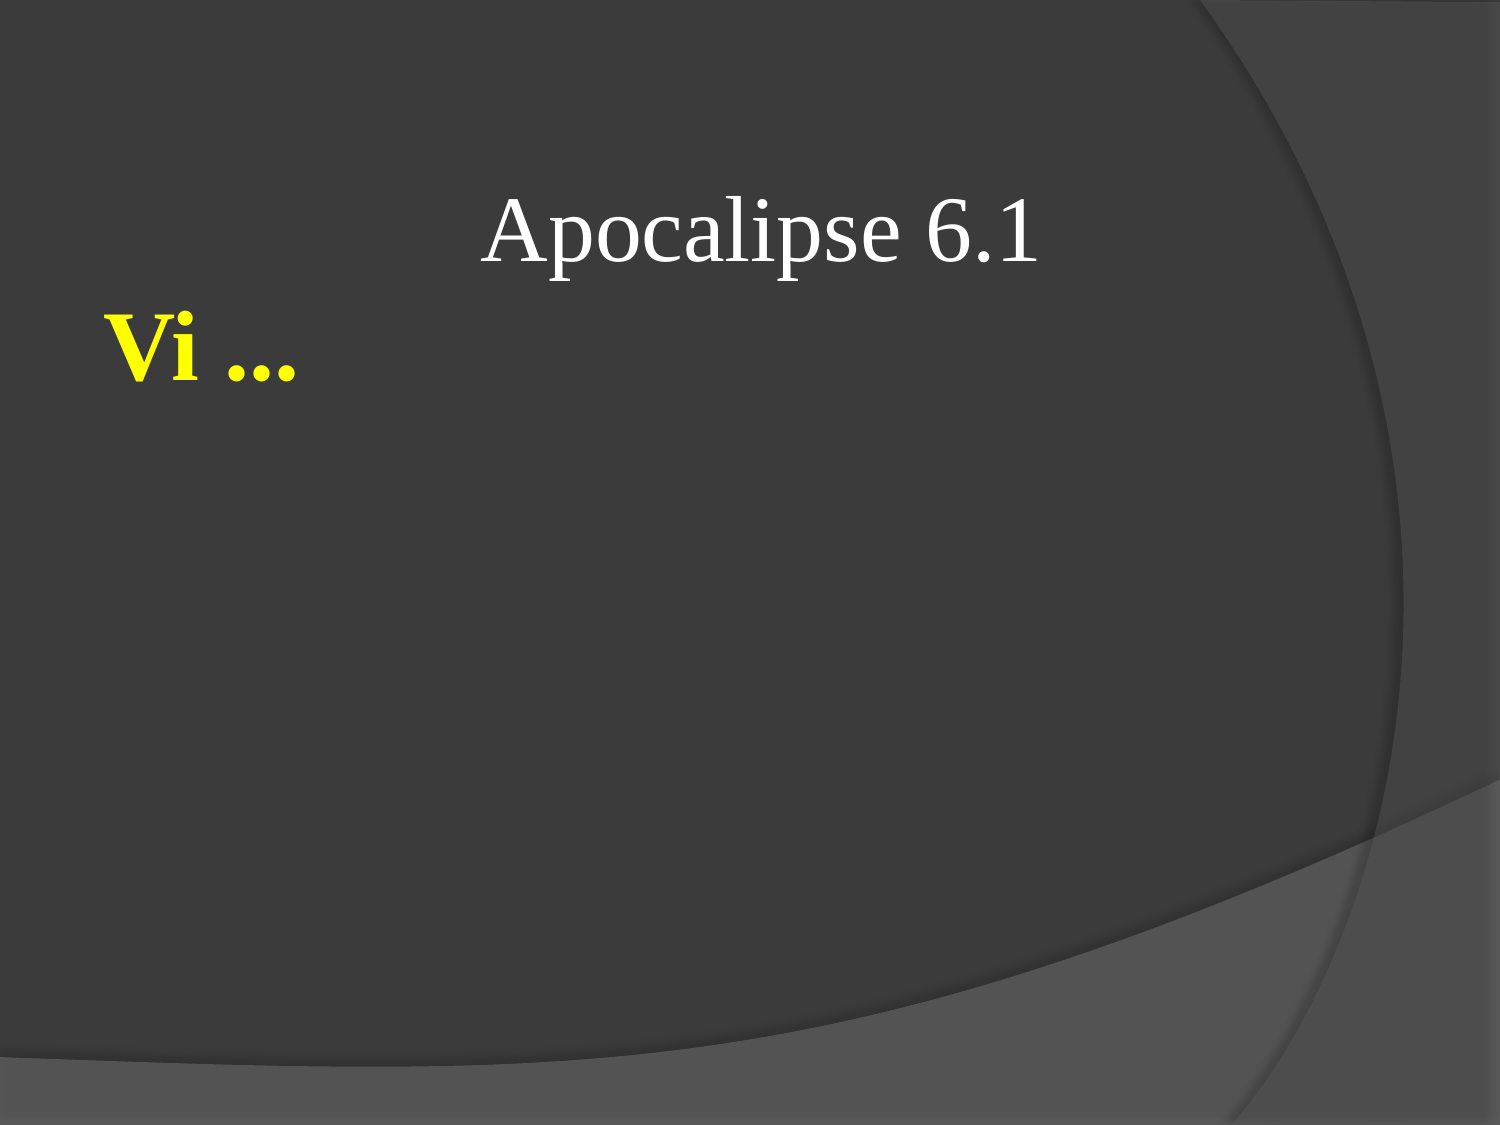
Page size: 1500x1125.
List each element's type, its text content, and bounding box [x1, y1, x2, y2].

text_box Apocalipse 6.1 Vi ... [88, 160, 1436, 408]
